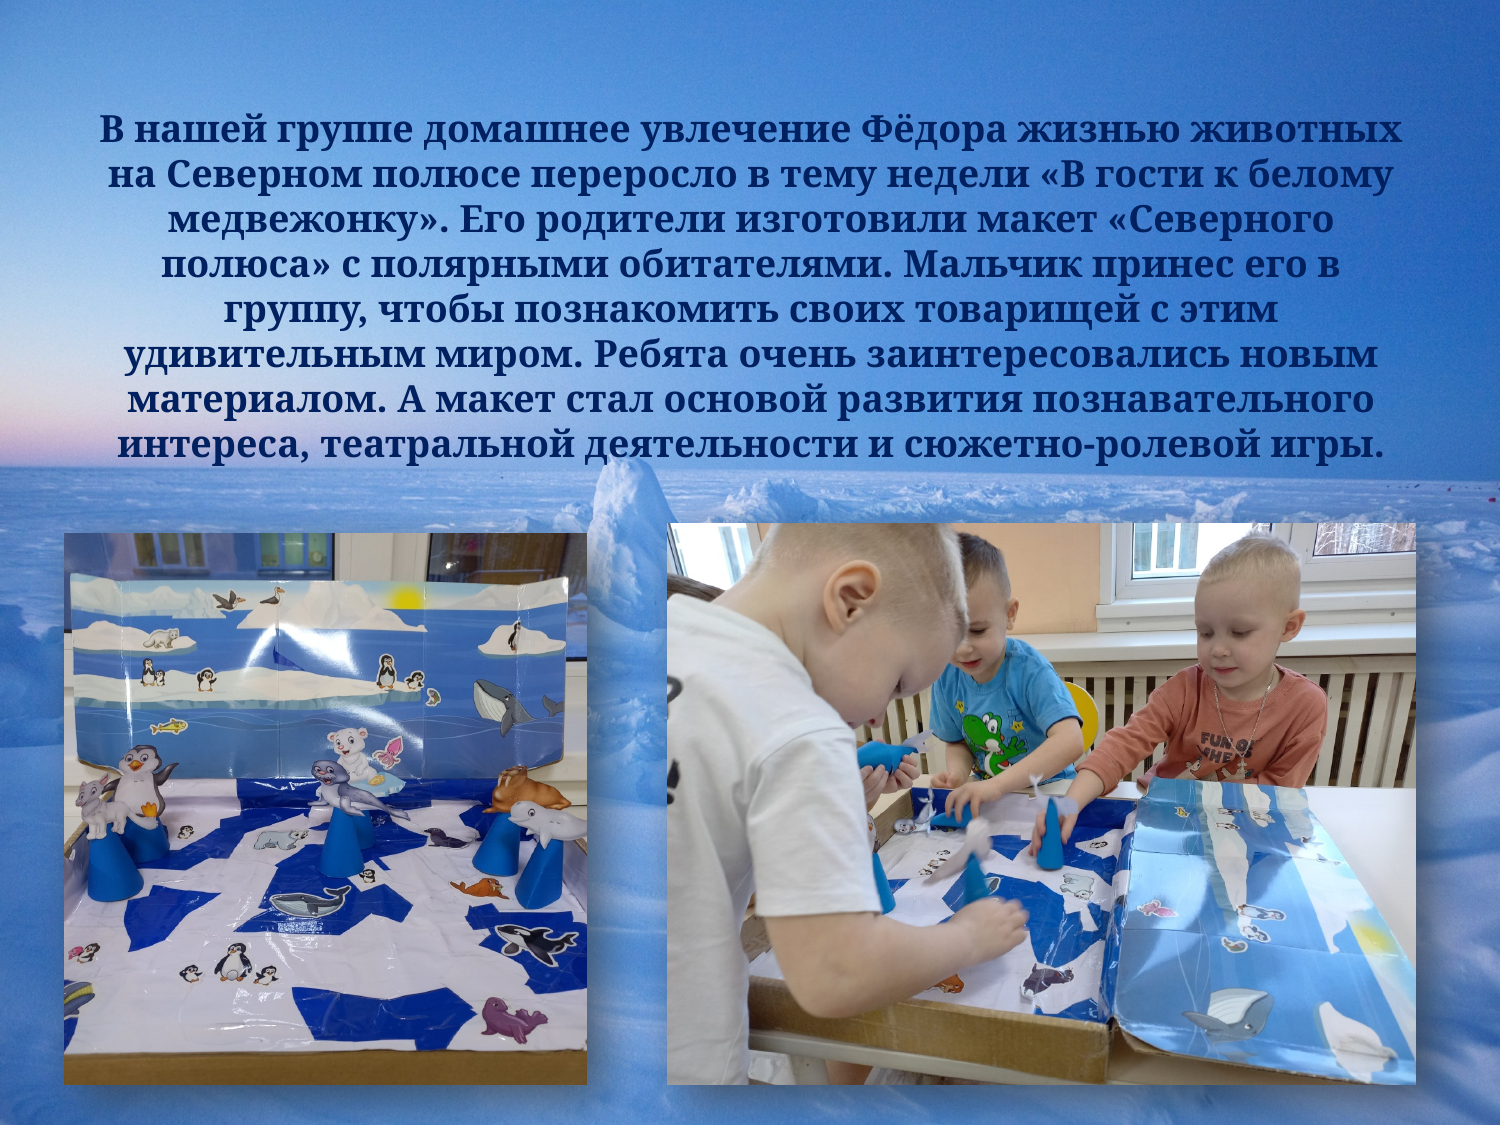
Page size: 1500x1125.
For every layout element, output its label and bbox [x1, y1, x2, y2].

list [0, 0, 1500, 1125]
picture [667, 523, 1416, 1085]
picture [64, 533, 588, 1085]
